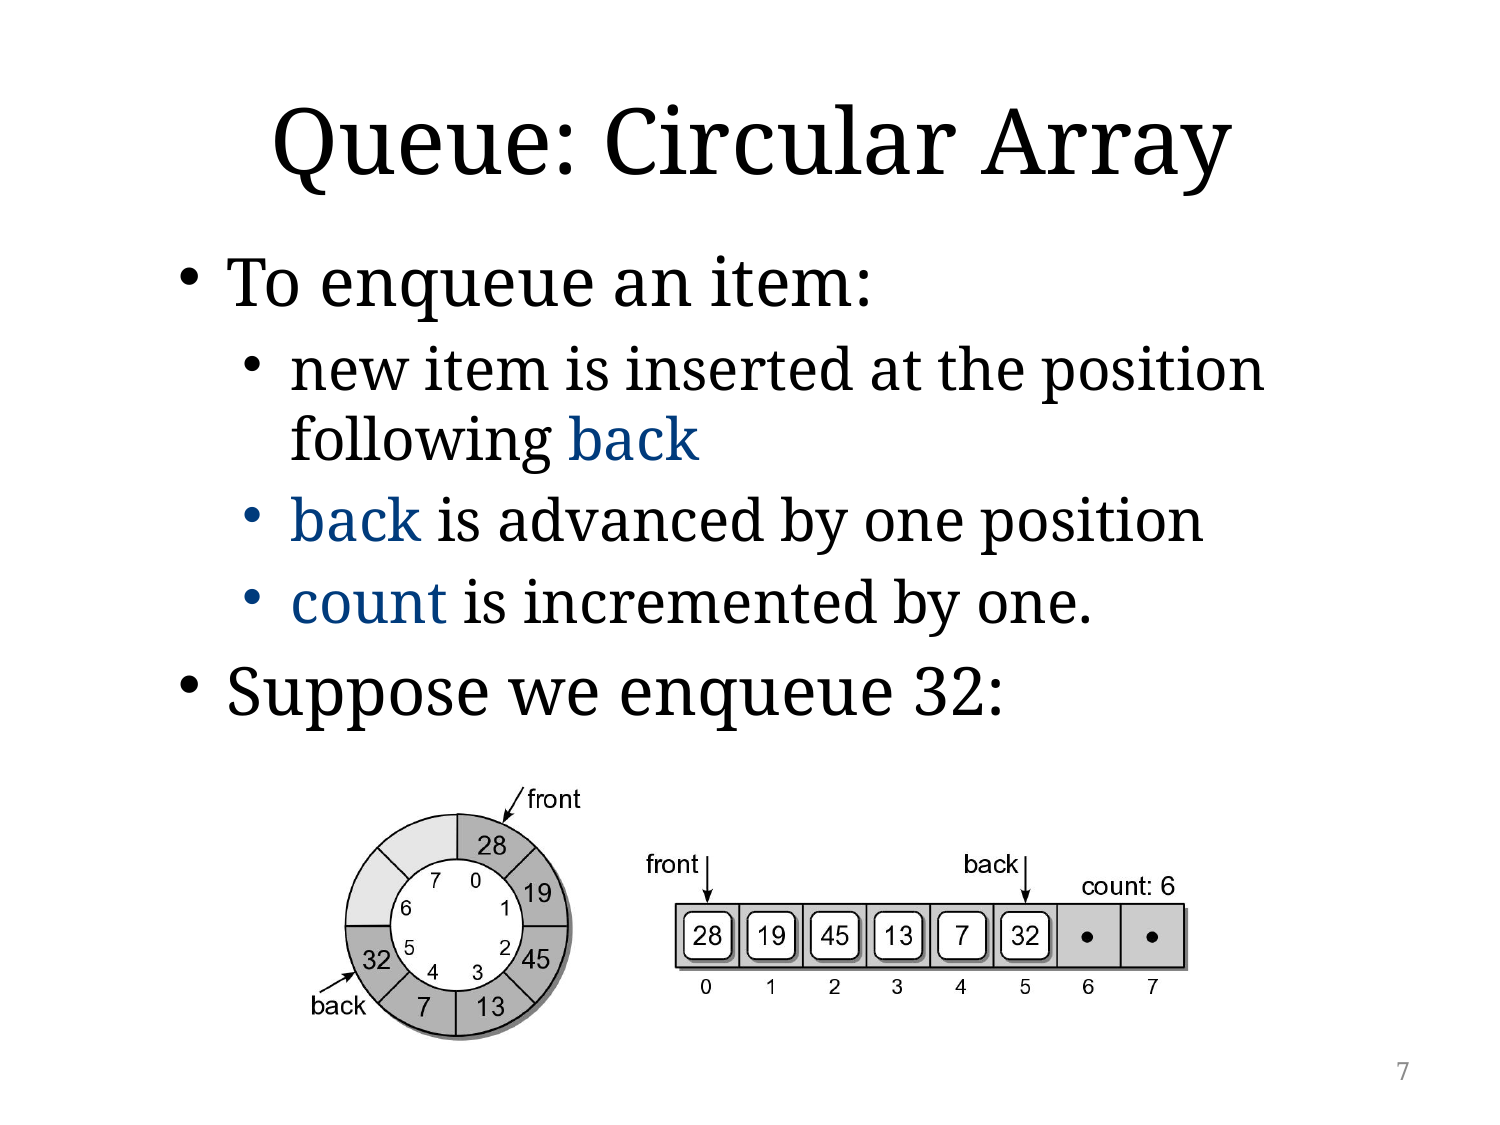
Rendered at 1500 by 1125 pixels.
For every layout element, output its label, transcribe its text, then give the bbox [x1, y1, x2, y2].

slide_number 7 [1074, 1042, 1425, 1103]
picture [310, 784, 1190, 1043]
list To enqueue an item: new item is inserted at the position following back back is advanced by one position count is incremented by one. Suppose we enqueue 32: [147, 232, 1404, 976]
title Queue: Circular Array [74, 44, 1429, 233]
